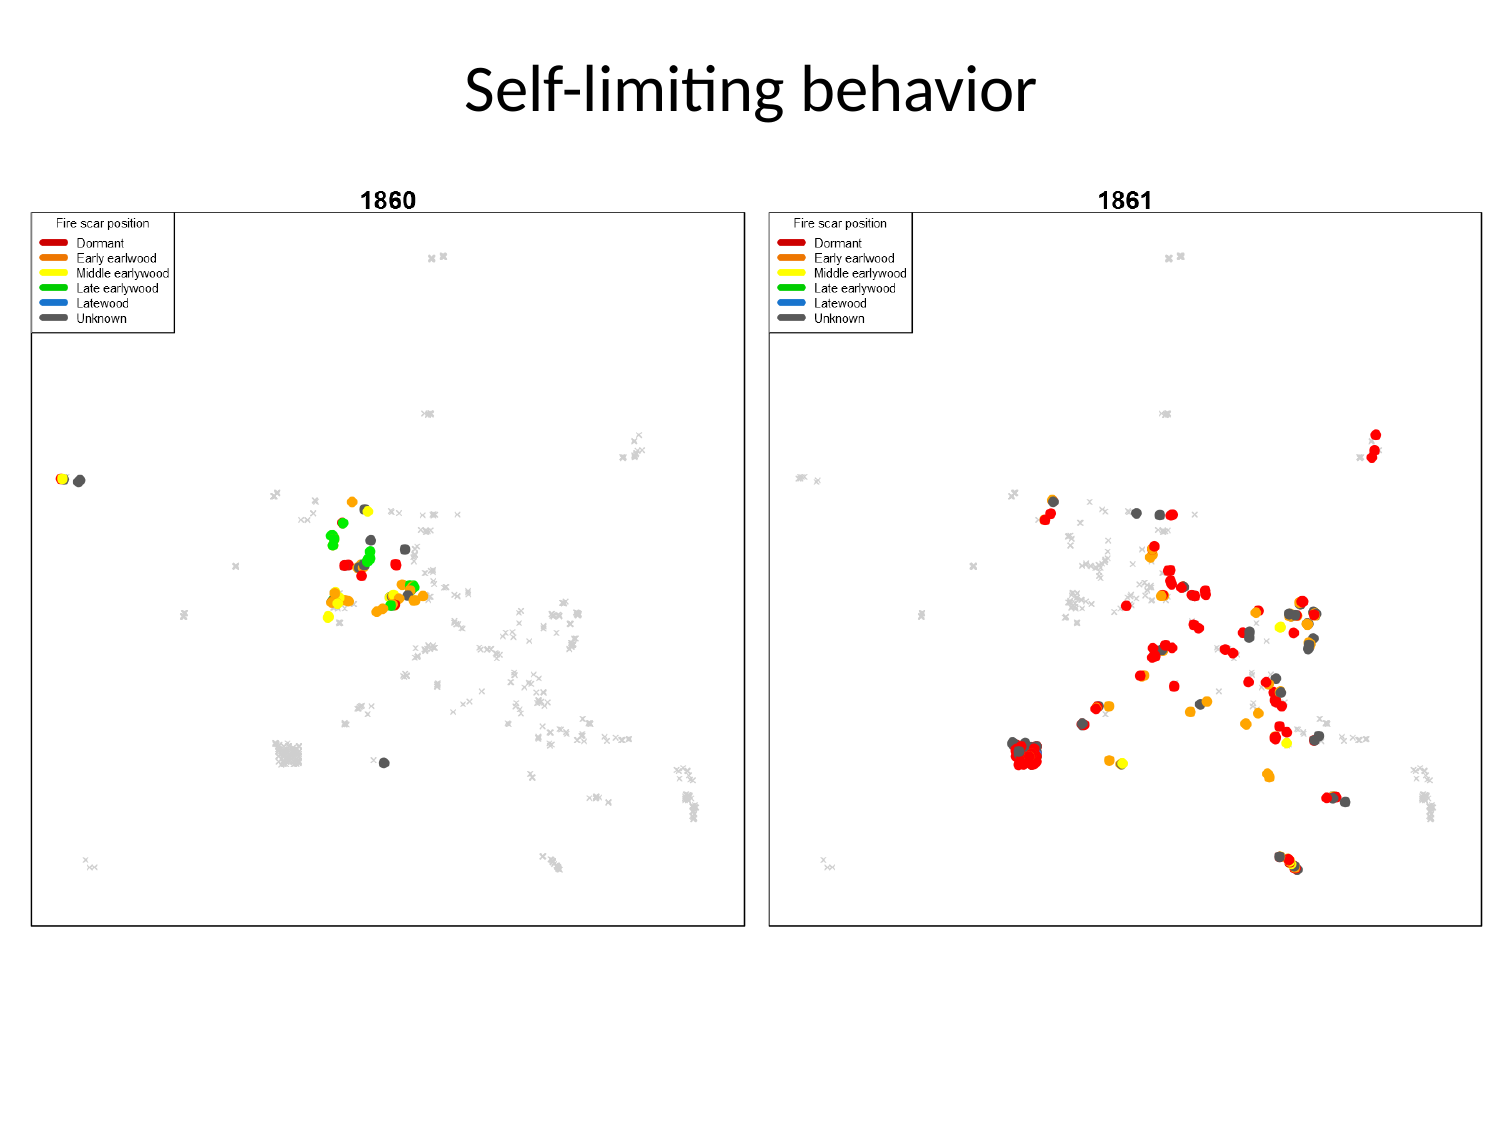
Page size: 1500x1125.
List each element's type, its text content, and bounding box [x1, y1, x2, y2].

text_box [12, 187, 1500, 938]
text_box Self-limiting behavior [450, 37, 1075, 133]
